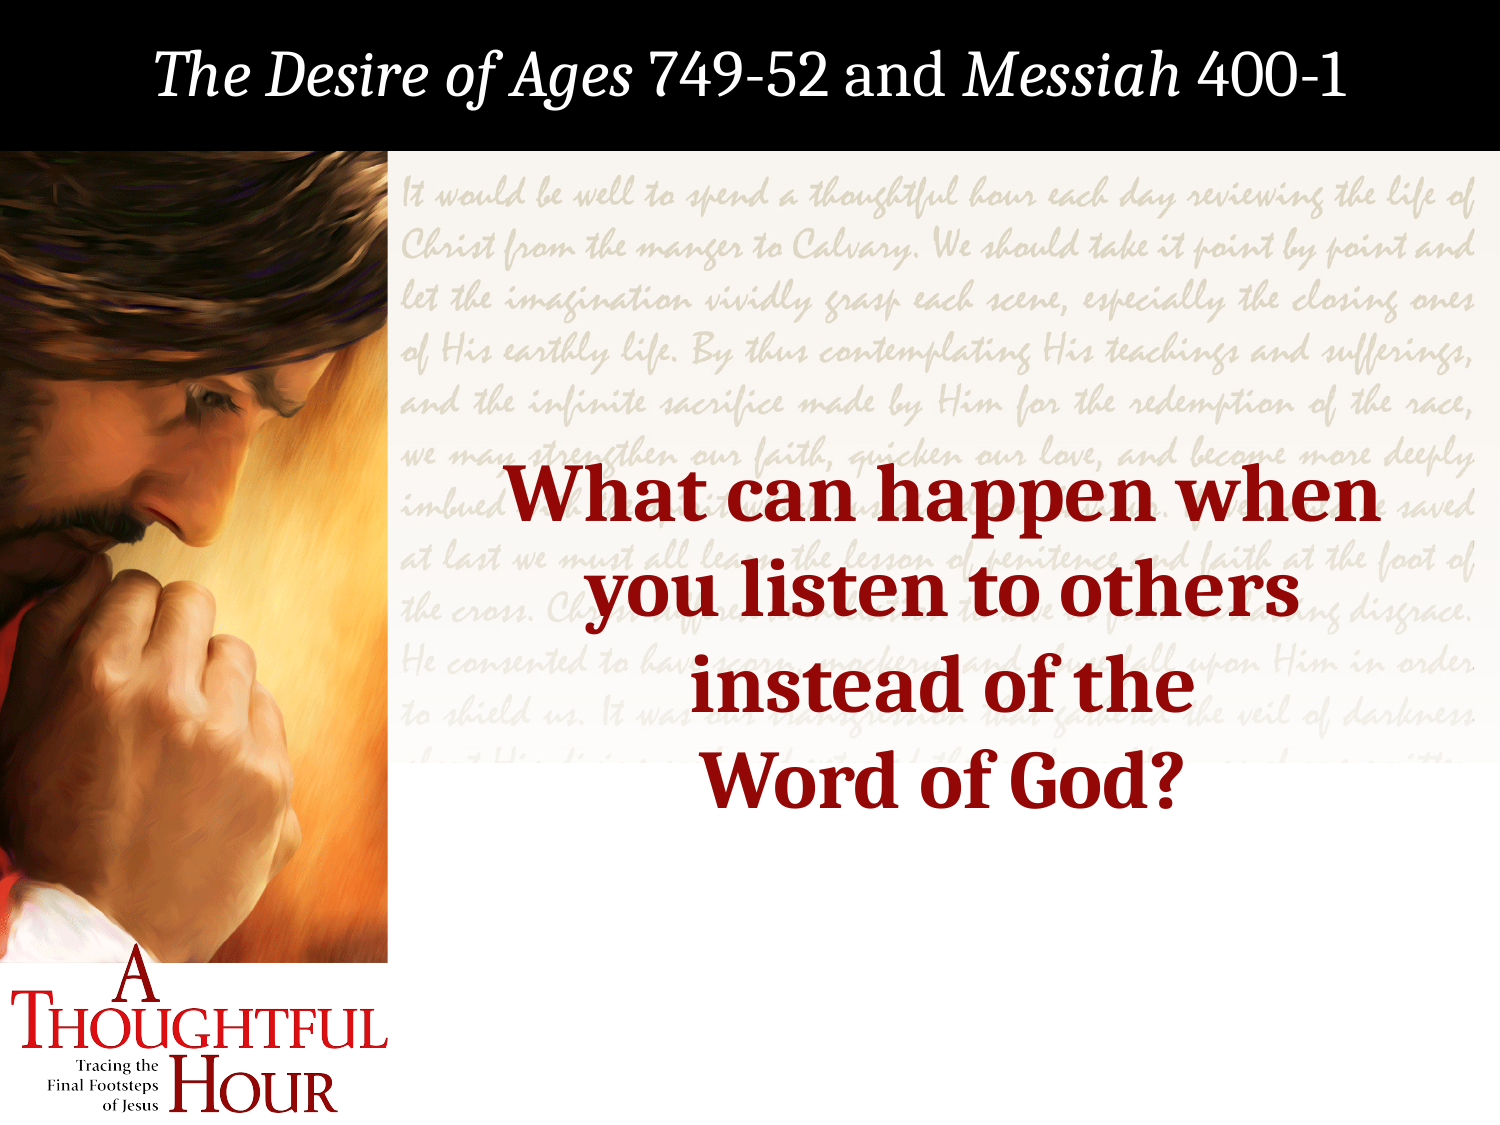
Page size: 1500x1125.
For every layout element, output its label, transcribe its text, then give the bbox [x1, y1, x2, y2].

picture [0, 0, 1500, 1113]
list The Desire of Ages 749-52 and Messiah 400-1 [11, 12, 1488, 138]
list What can happen when you listen to others instead of the Word of God? [450, 200, 1438, 1075]
